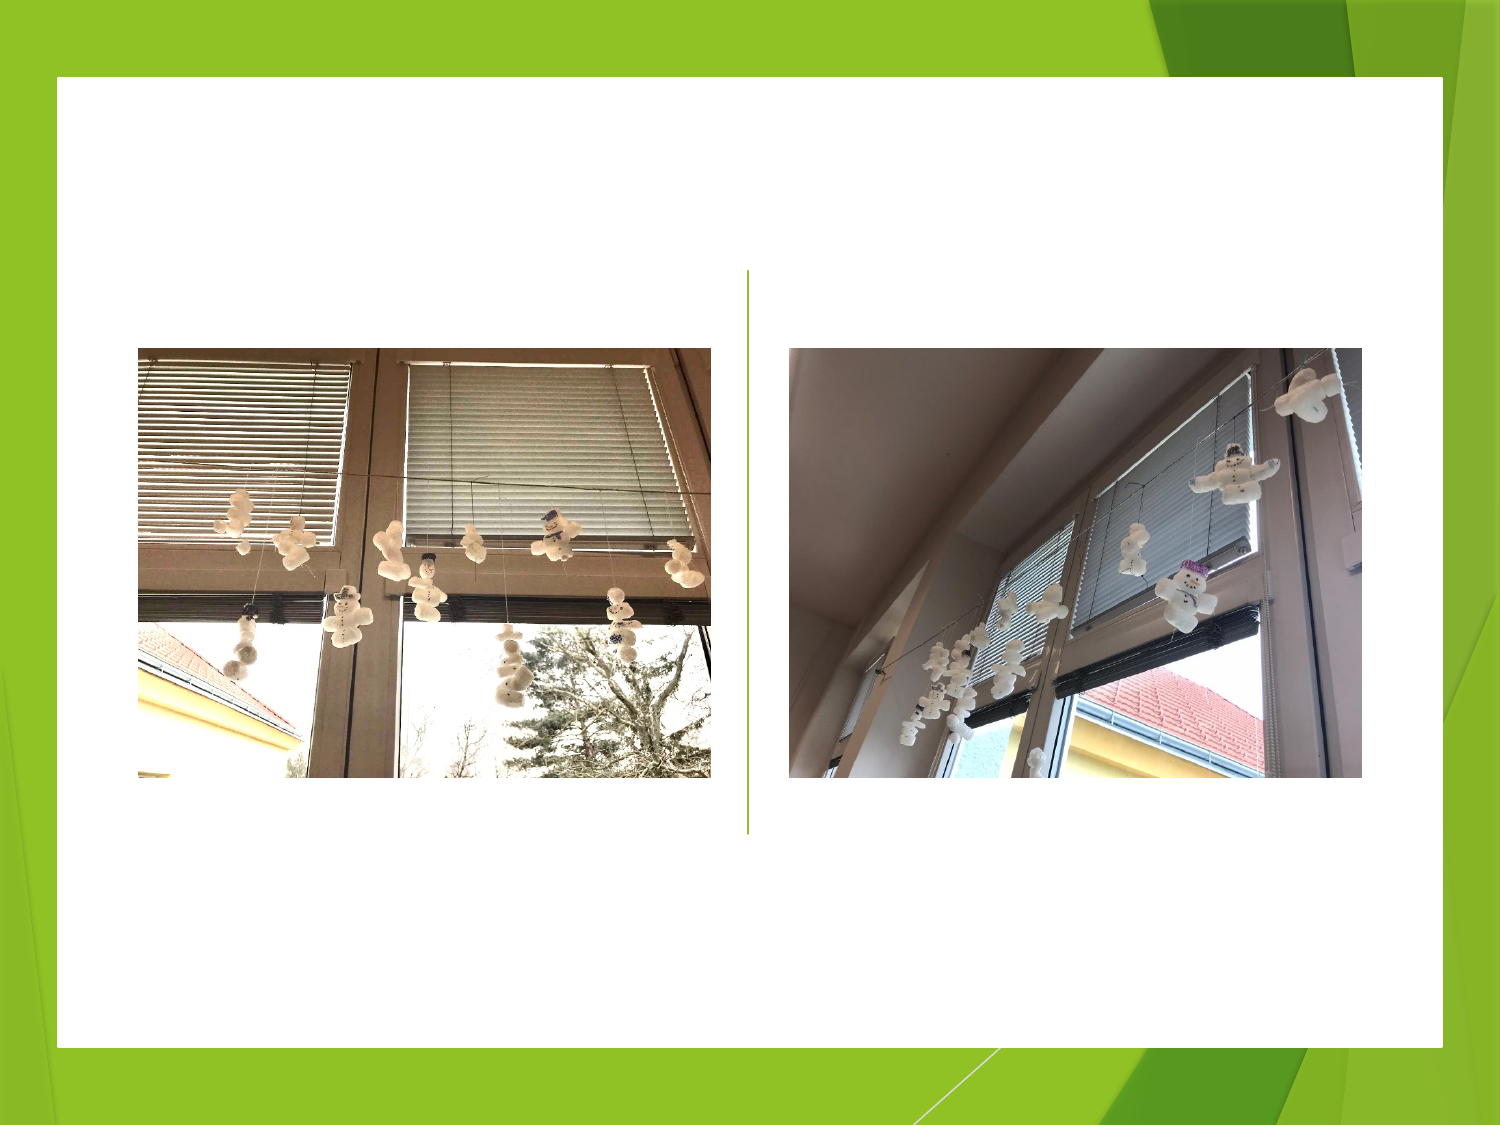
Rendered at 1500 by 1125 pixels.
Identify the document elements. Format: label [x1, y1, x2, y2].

picture [137, 348, 711, 779]
text_box [0, 0, 1500, 1125]
picture [788, 348, 1362, 779]
